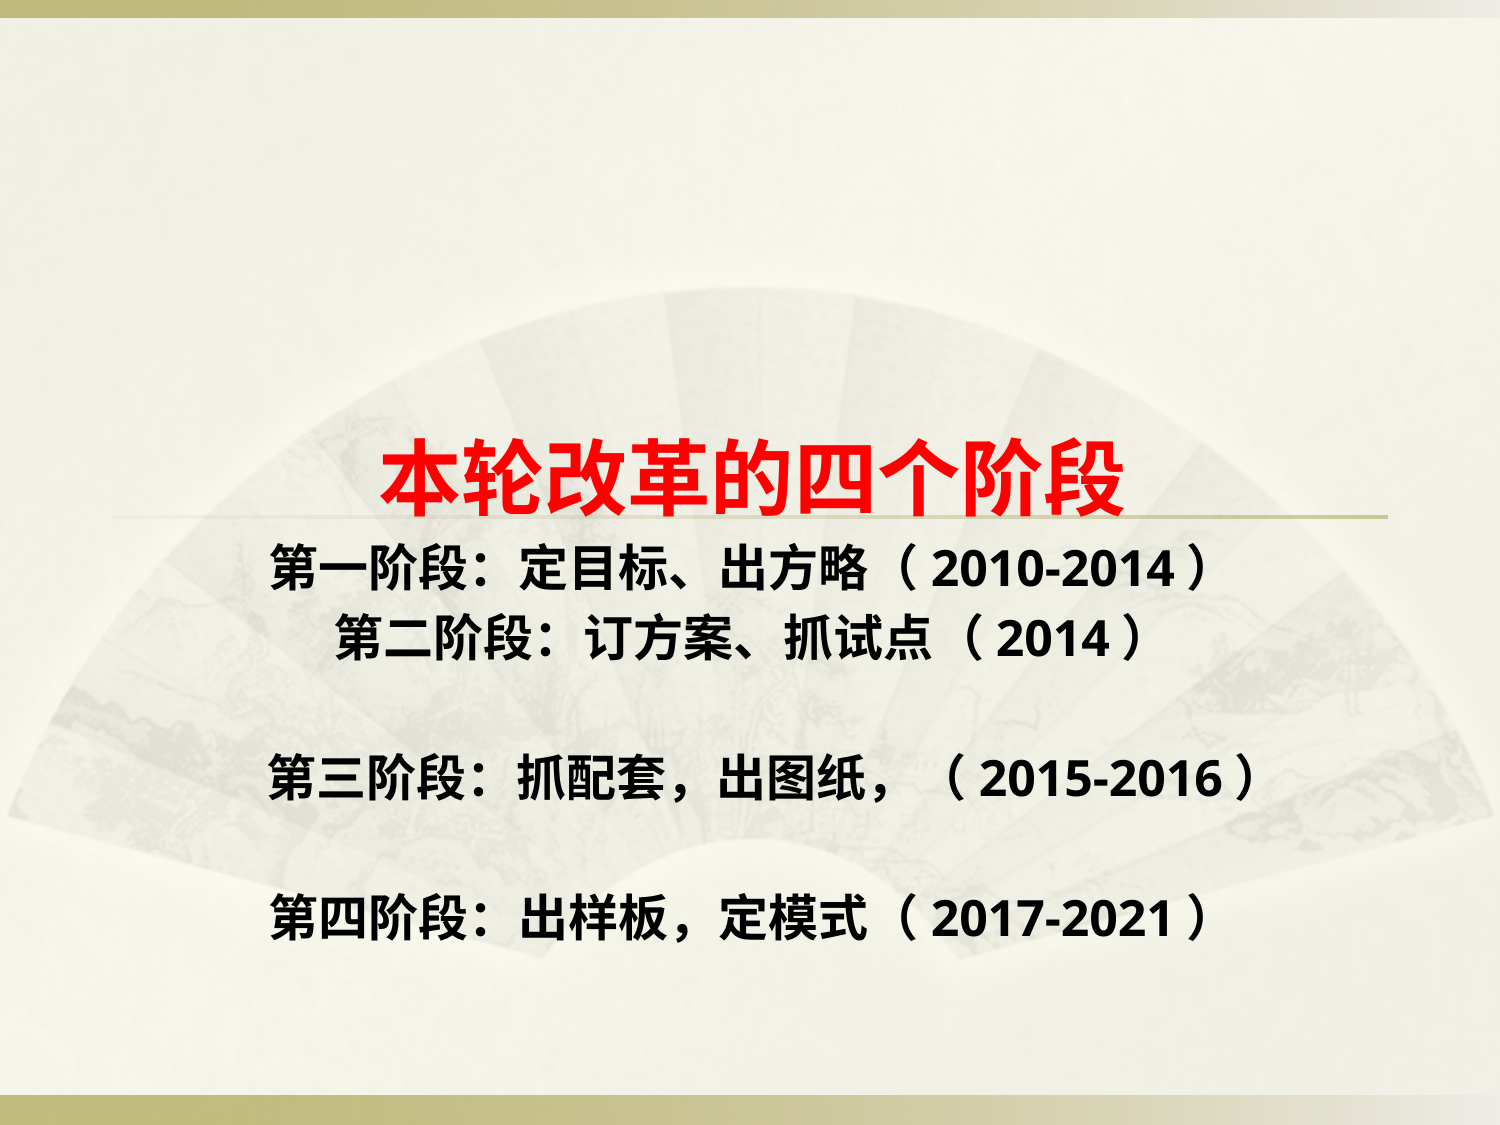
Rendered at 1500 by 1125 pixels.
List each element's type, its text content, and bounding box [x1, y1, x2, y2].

list 本轮改革的四个阶段 第一阶段：定目标、出方略（2010-2014） 第二阶段：订方案、抓试点（2014） 第三阶段：抓配套，出图纸，（2015-2016） 第四阶段：出样板，定模式（2017-2021） [111, 0, 1394, 1071]
